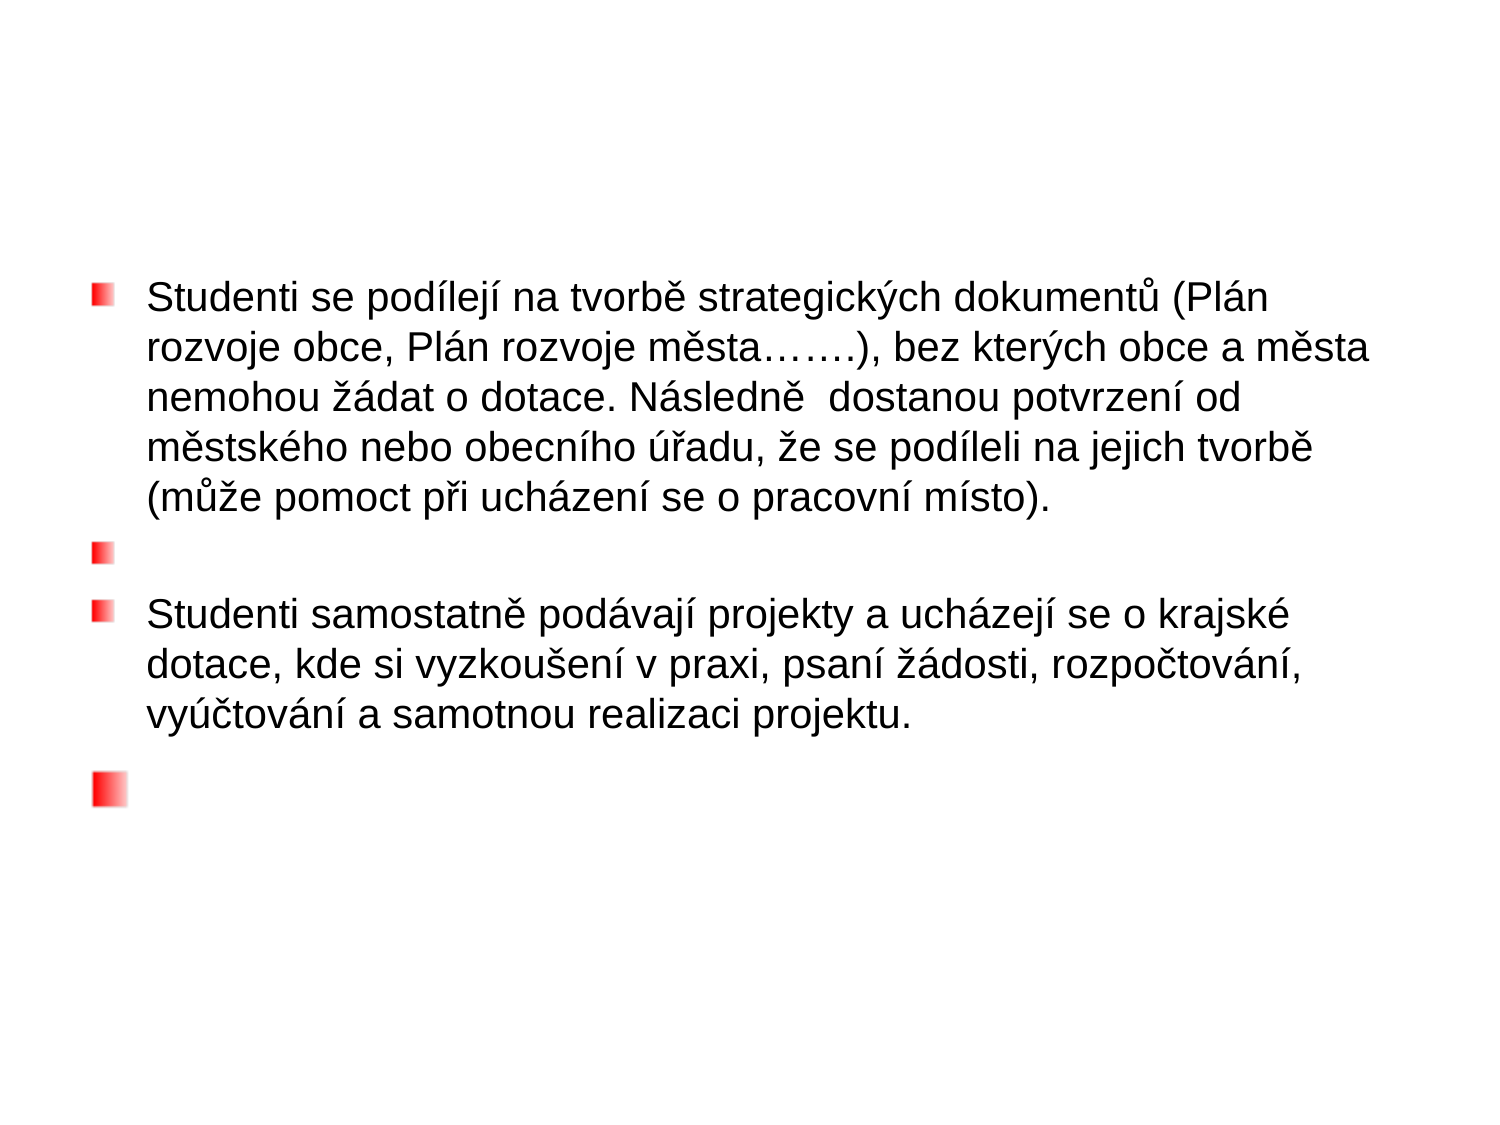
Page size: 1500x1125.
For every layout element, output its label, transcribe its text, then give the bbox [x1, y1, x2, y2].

picture [90, 540, 117, 567]
list Studenti se podílejí na tvorbě strategických dokumentů (Plán rozvoje obce, Plán rozvoje města…….), bez kterých obce a města nemohou žádat o dotace. Následně dostanou potvrzení od městského nebo obecního úřadu, že se podíleli na jejich tvorbě (může pomoct při ucházení se o pracovní místo). Studenti samostatně podávají projekty a ucházejí se o krajské dotace, kde si vyzkoušení v praxi, psaní žádosti, rozpočtování, vyúčtování a samotnou realizaci projektu. [74, 262, 1426, 1006]
picture [90, 598, 117, 625]
picture [90, 281, 117, 309]
picture [90, 769, 132, 812]
